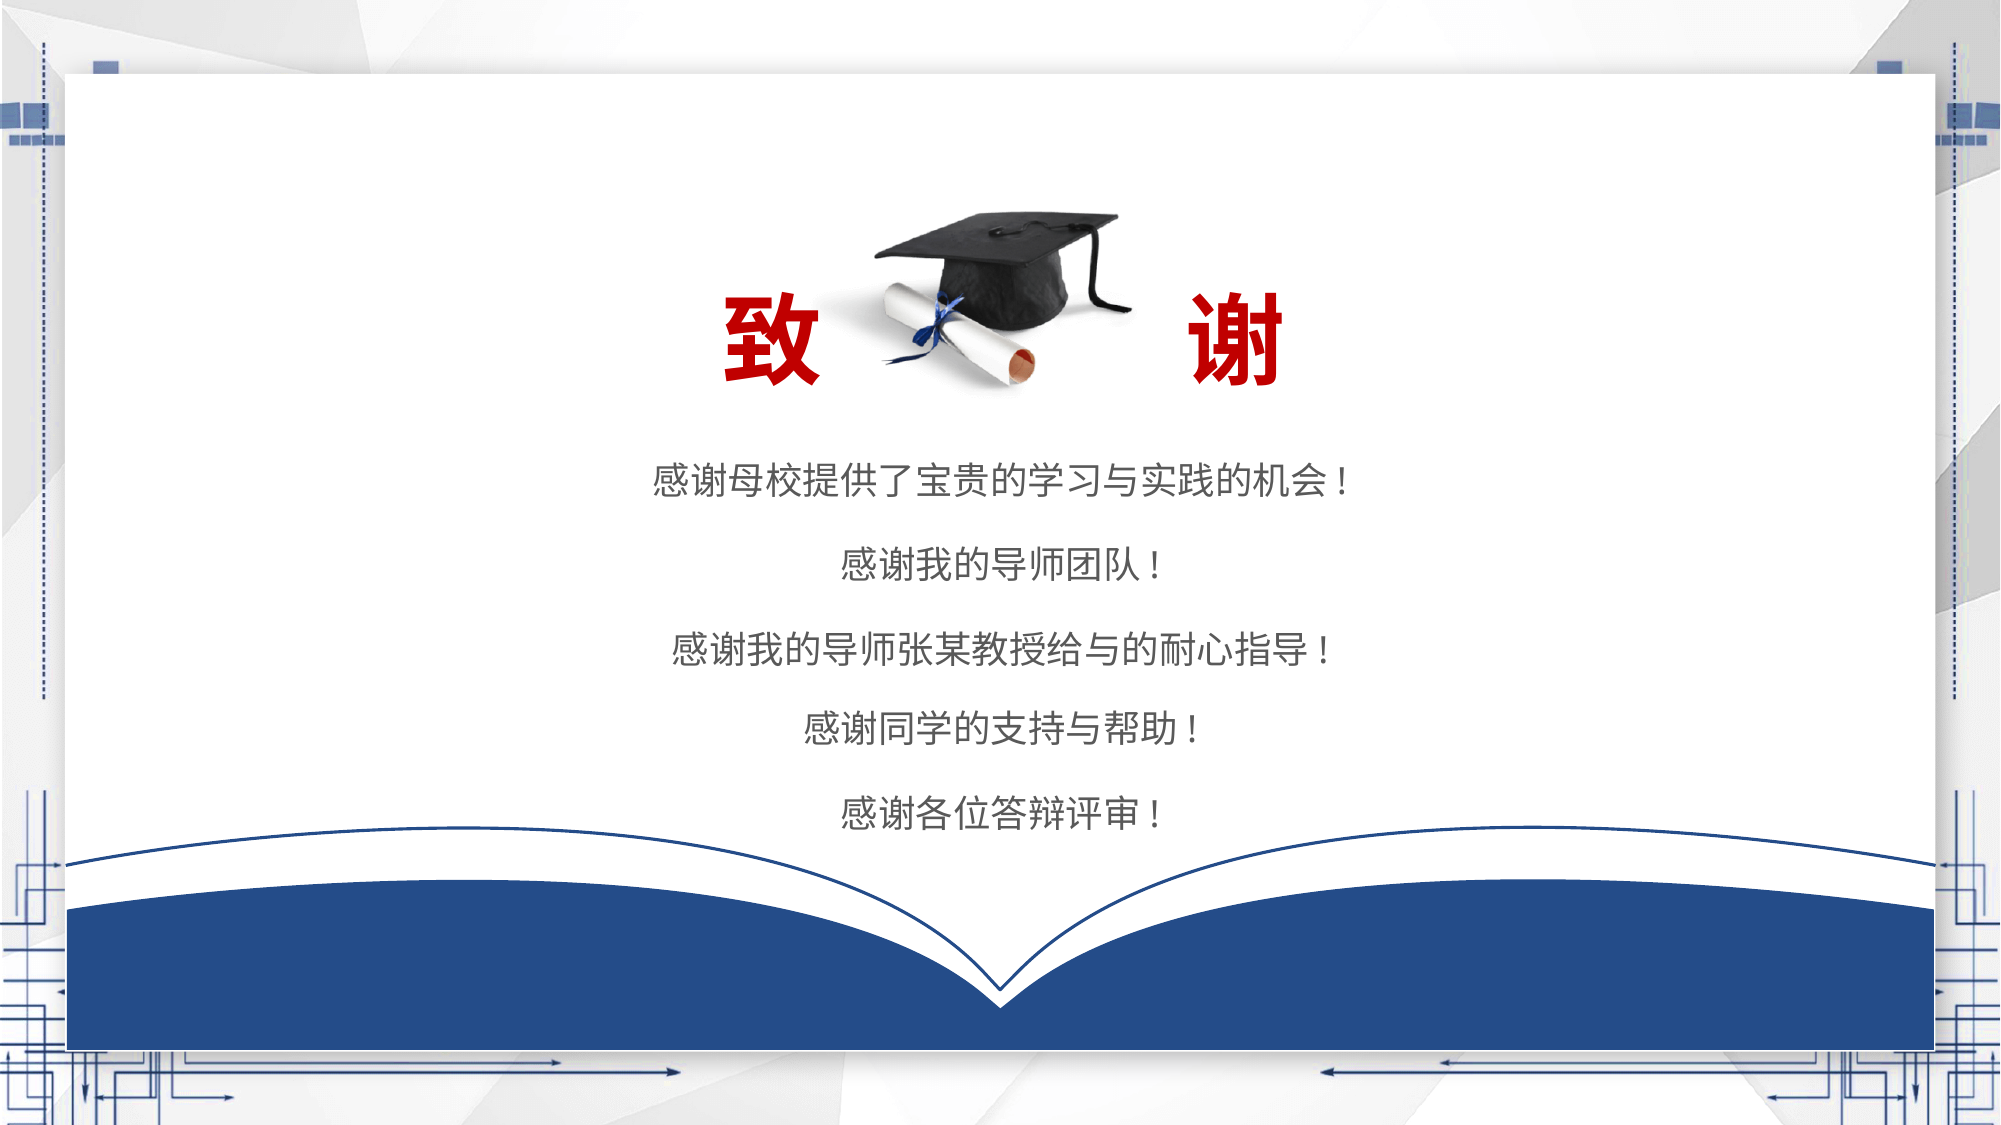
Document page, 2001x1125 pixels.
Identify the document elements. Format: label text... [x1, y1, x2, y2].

text_box [65, 827, 1936, 990]
text_box 致 谢 [657, 256, 809, 394]
text_box [65, 878, 1935, 1051]
text_box 感谢各位答辩评审! [536, 780, 1464, 835]
text_box 感谢母校提供了宝贵的学习与实践的机会! [399, 448, 1600, 503]
text_box 致 谢 [1145, 256, 1351, 394]
text_box 感谢我的导师张某教授给与的耐心指导! [492, 616, 1508, 671]
picture [0, 0, 2001, 1125]
text_box 感谢同学的支持与帮助! [536, 696, 1464, 751]
text_box 感谢我的导师团队! [492, 532, 1508, 587]
